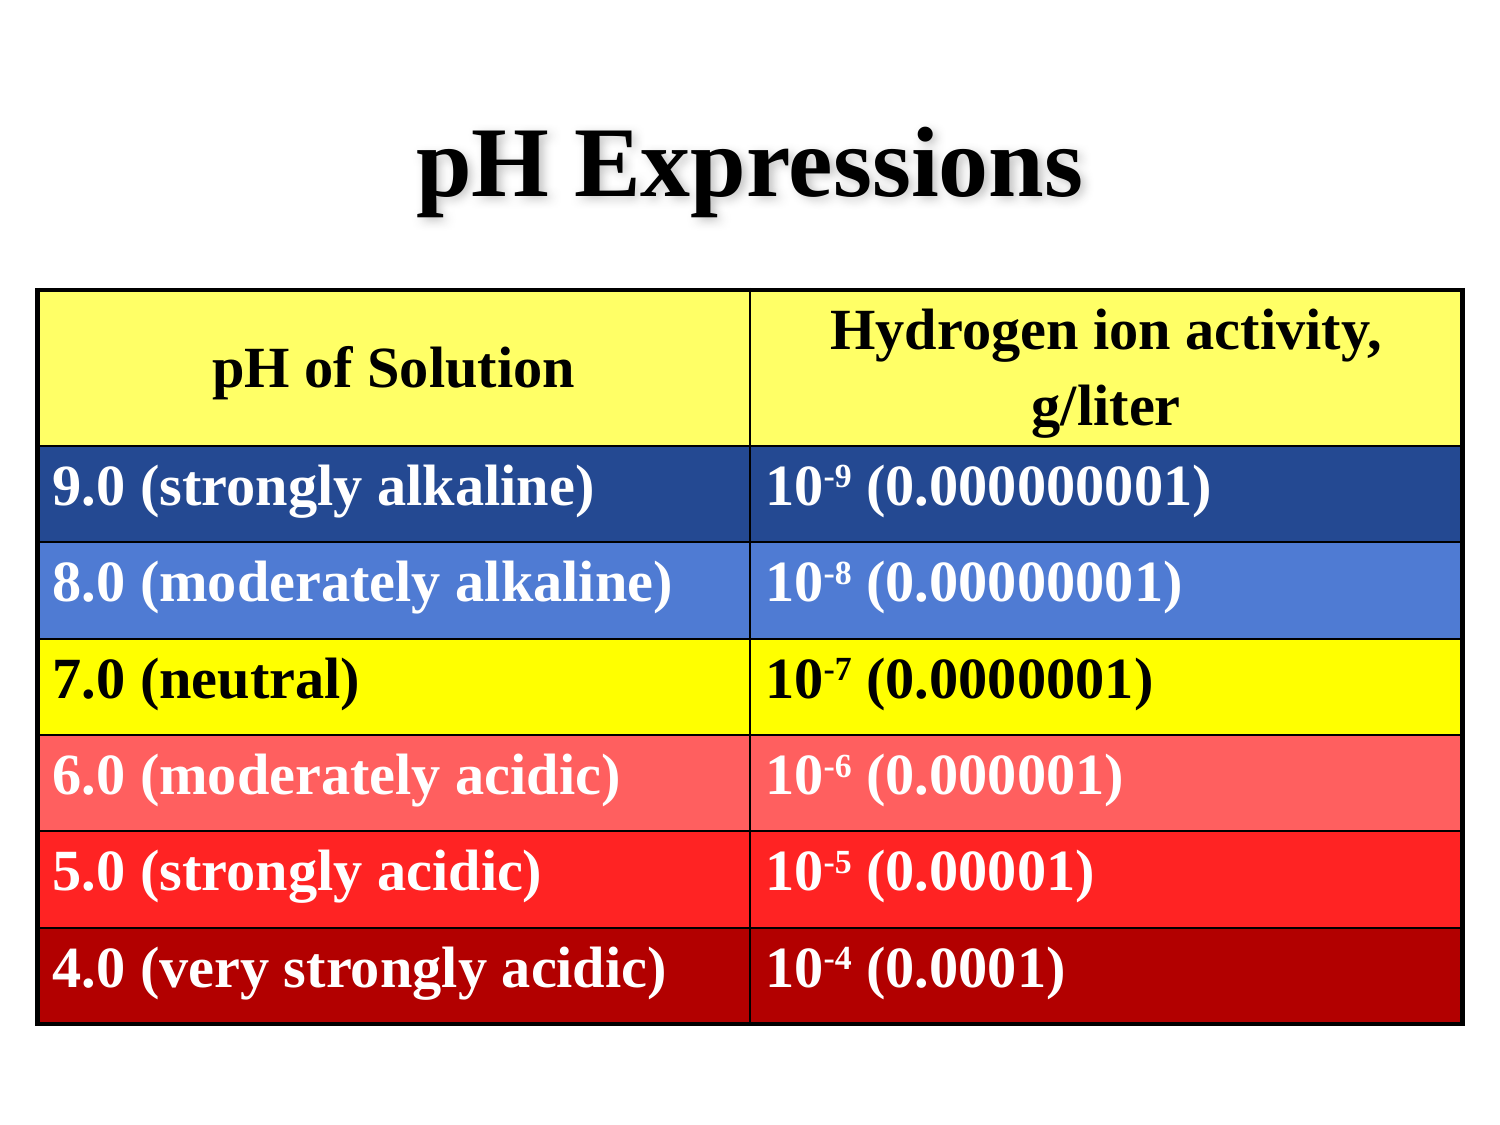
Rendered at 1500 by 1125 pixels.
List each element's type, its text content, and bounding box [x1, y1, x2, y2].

table_cell 6.0 (moderately acidic) [40, 736, 749, 830]
table_cell 10-8 (0.00000001) [751, 543, 1460, 638]
table_cell 10-5 (0.00001) [751, 832, 1460, 927]
table_header pH of Solution [40, 292, 749, 445]
title pH Expressions [112, 62, 1388, 250]
table_header Hydrogen ion activity, g/liter [751, 292, 1460, 445]
table_cell 10-4 (0.0001) [751, 929, 1460, 1022]
table_cell 7.0 (neutral) [40, 640, 749, 734]
table_cell 4.0 (very strongly acidic) [40, 929, 749, 1022]
table_cell 10-6 (0.000001) [751, 736, 1460, 830]
table_cell 9.0 (strongly alkaline) [40, 447, 749, 541]
table_cell 10-7 (0.0000001) [751, 640, 1460, 734]
table_cell 10-9 (0.000000001) [751, 447, 1460, 541]
table_cell 5.0 (strongly acidic) [40, 832, 749, 927]
table_cell 8.0 (moderately alkaline) [40, 543, 749, 638]
